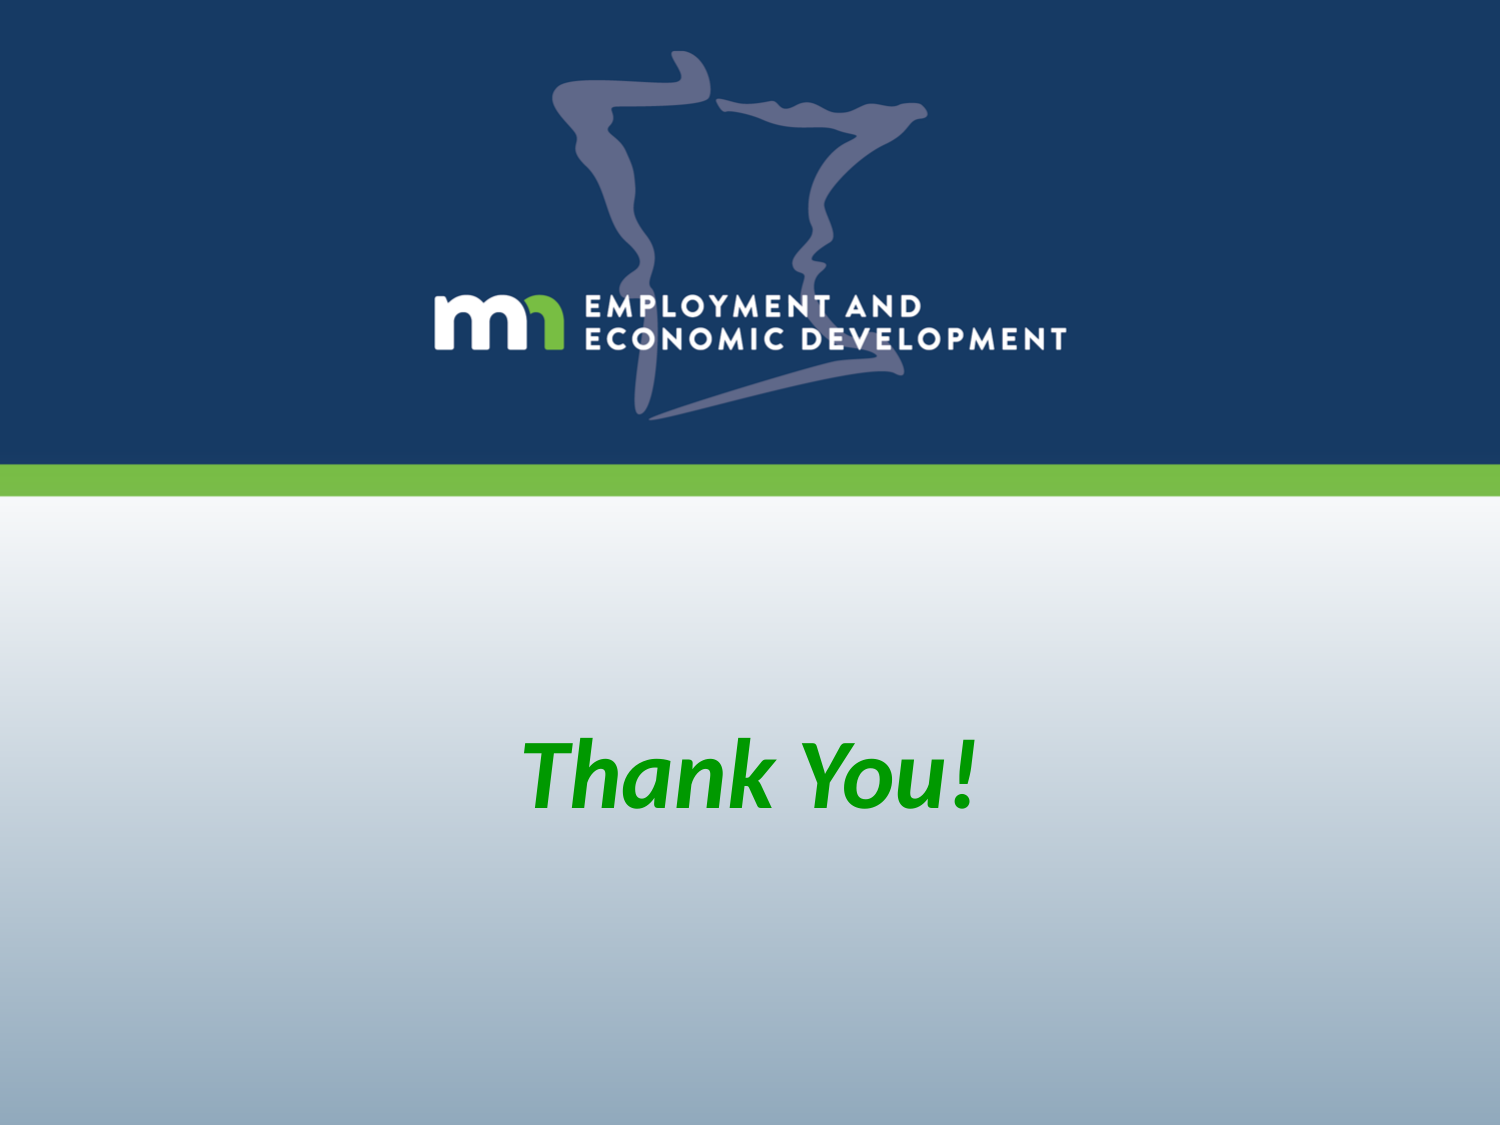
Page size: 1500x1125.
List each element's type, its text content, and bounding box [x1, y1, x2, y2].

title Thank You! [87, 612, 1413, 925]
picture [0, 0, 1500, 1125]
